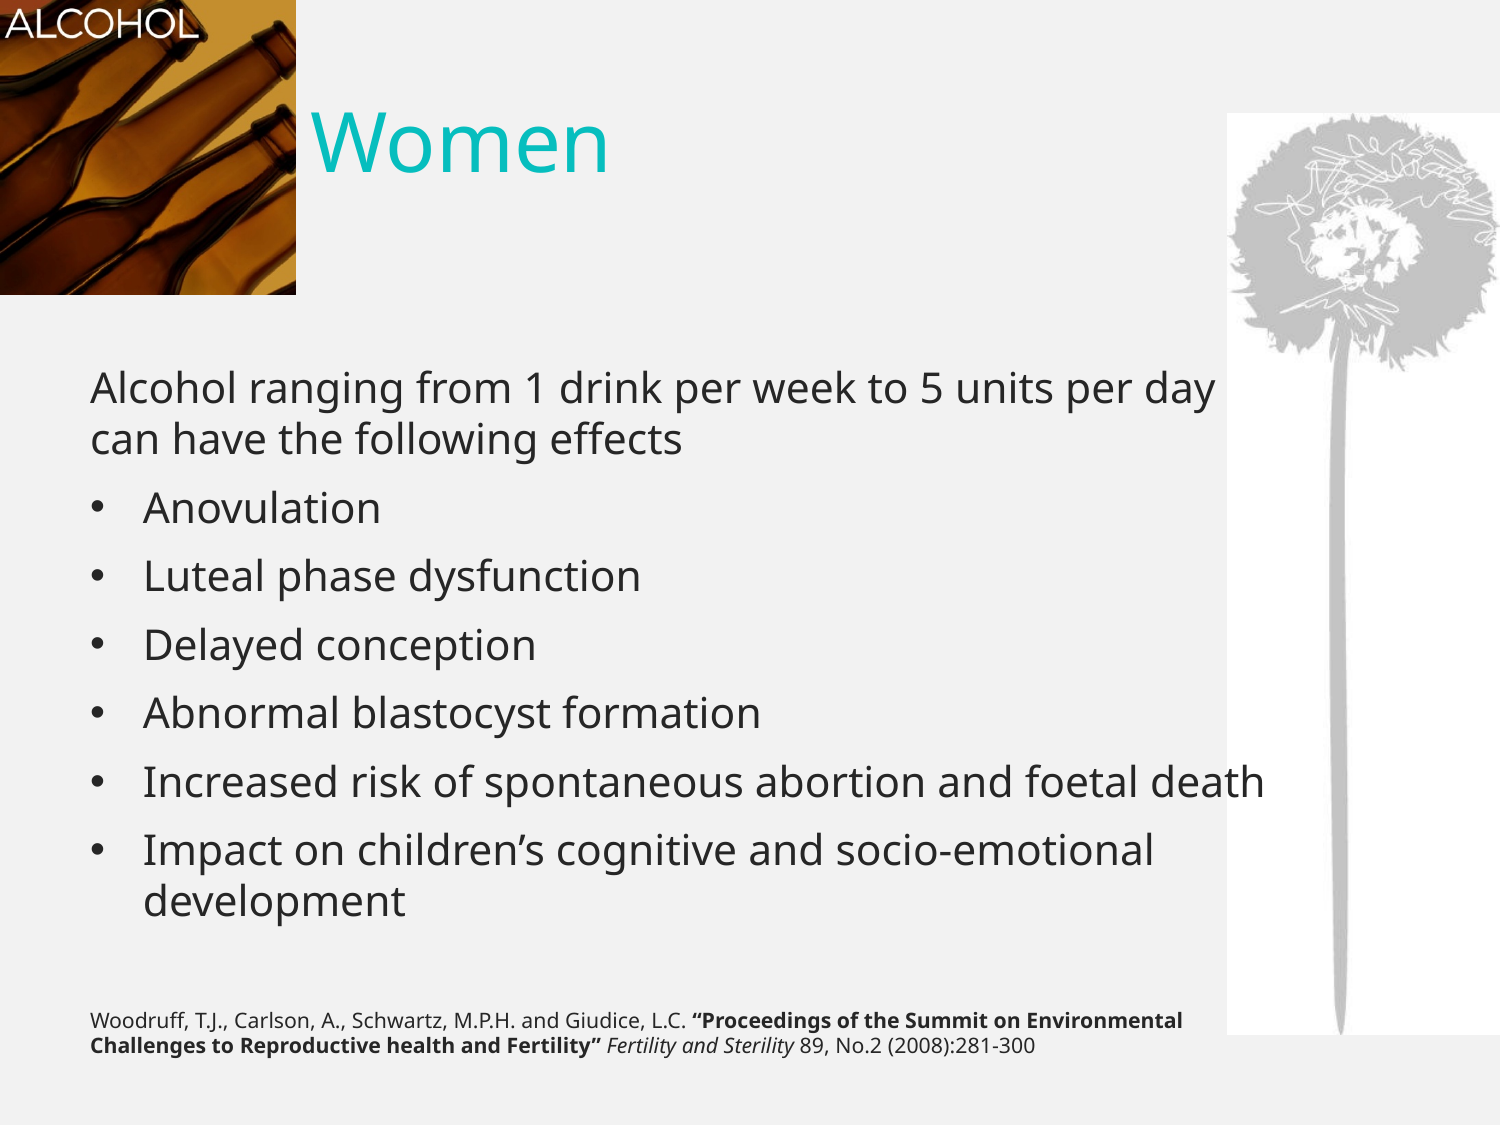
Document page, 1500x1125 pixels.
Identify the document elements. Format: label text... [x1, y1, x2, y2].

picture [1227, 113, 1500, 1035]
list Alcohol ranging from 1 drink per week to 5 units per day can have the following effects Anovulation Luteal phase dysfunction Delayed conception Abnormal blastocyst formation Increased risk of spontaneous abortion and foetal death Impact on children’s cognitive and socio-emotional development Woodruff, T.J., Carlson, A., Schwartz, M.P.H. and Giudice, L.C. “Proceedings of the Summit on Environmental Challenges to Reproductive health and Fertility” Fertility and Sterility 89, No.2 (2008):281-300 [75, 294, 1294, 1083]
picture [0, 0, 296, 295]
title Women [299, 45, 1425, 233]
